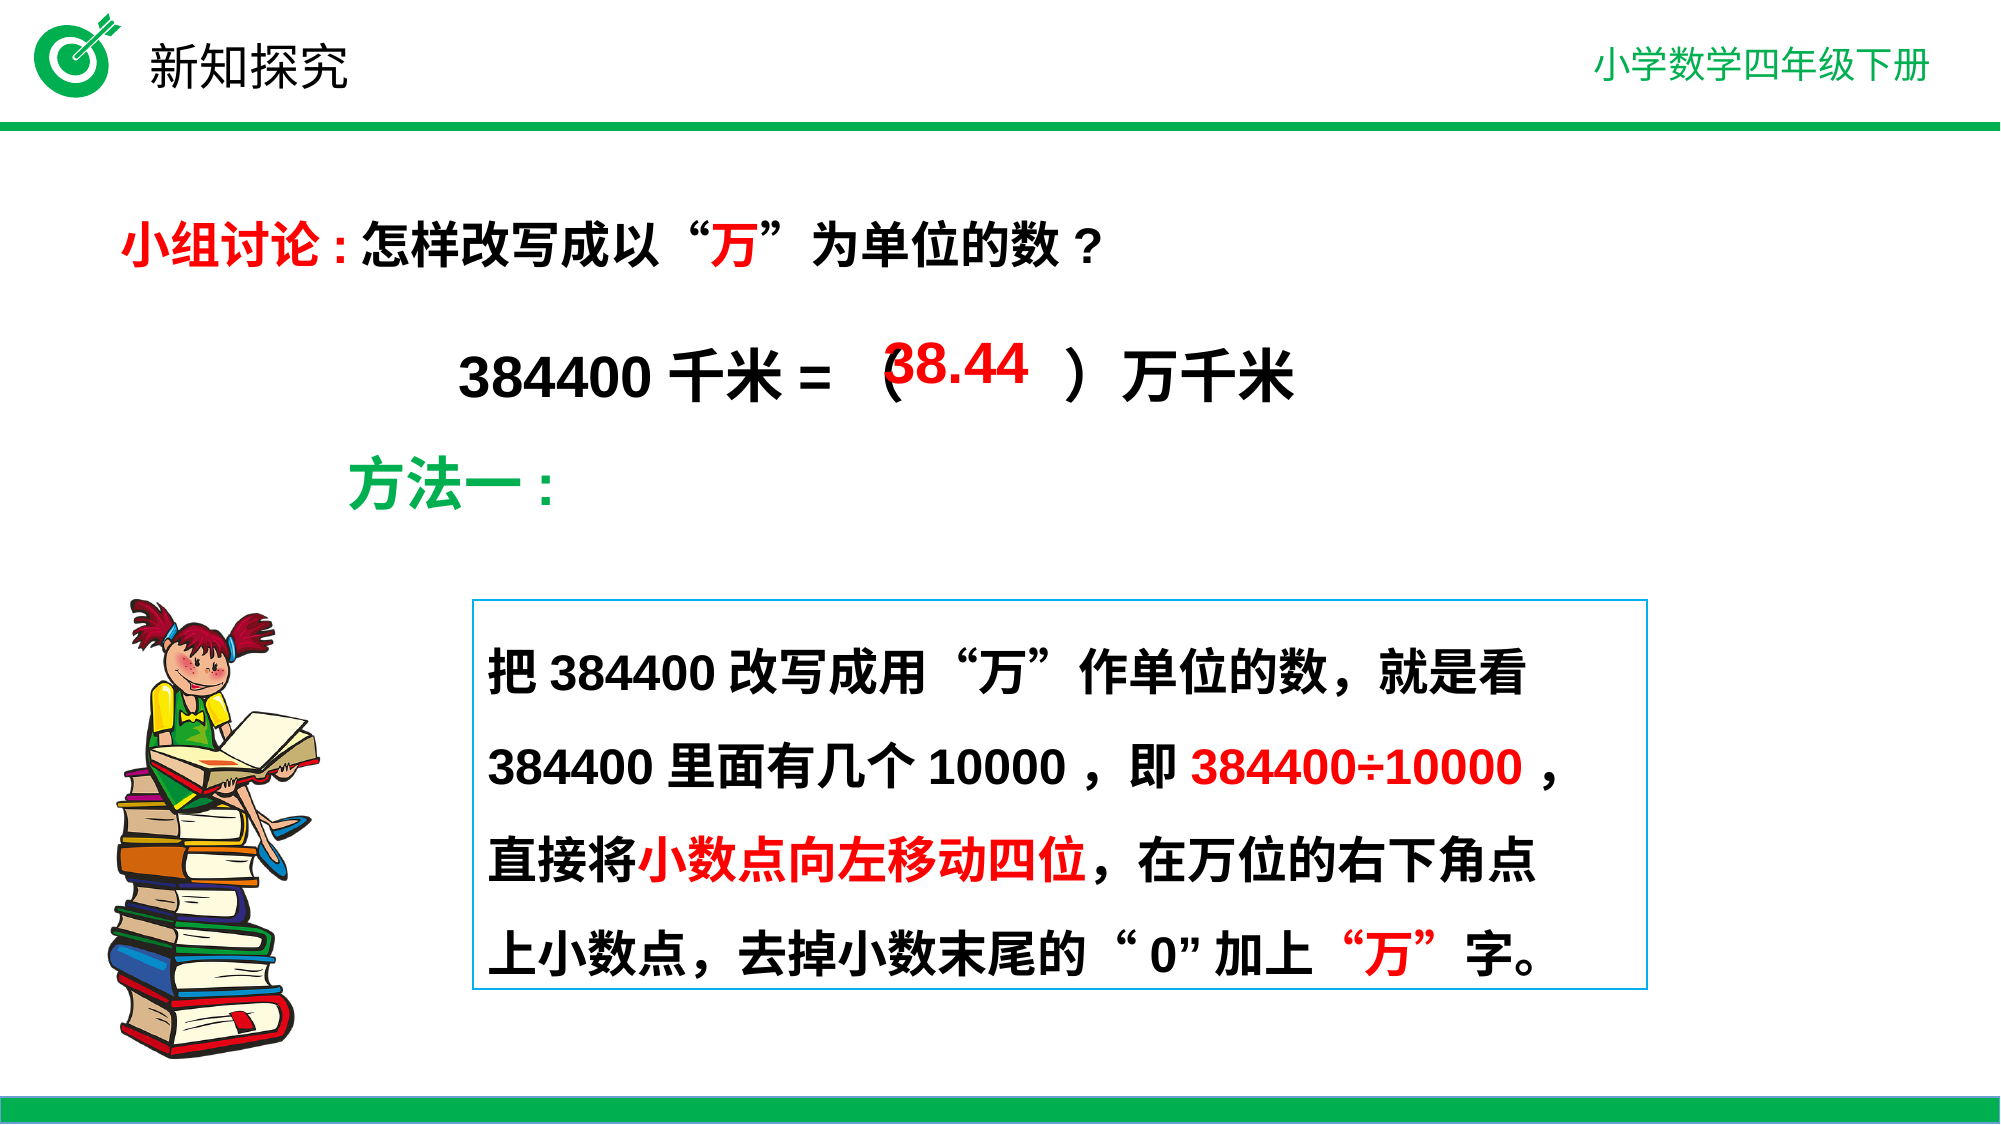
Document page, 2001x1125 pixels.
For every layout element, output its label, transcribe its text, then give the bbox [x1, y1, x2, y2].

text_box 384400千米=（ ）万千米 [443, 296, 1312, 417]
picture [98, 599, 329, 1059]
text_box 新知探究 [134, 28, 365, 104]
text_box 小组讨论:怎样改写成以“万”为单位的数? [105, 205, 1119, 281]
text_box 把384400改写成用“万”作单位的数，就是看 384400里面有几个10000，即384400÷10000， 直接将小数点向左移动四位，在万位的右下角点 上小数点，去掉小数末尾的“0”加上“万”字。 [472, 599, 1647, 990]
text_box 方法一: [327, 439, 577, 525]
text_box 38.44 [831, 317, 1081, 403]
